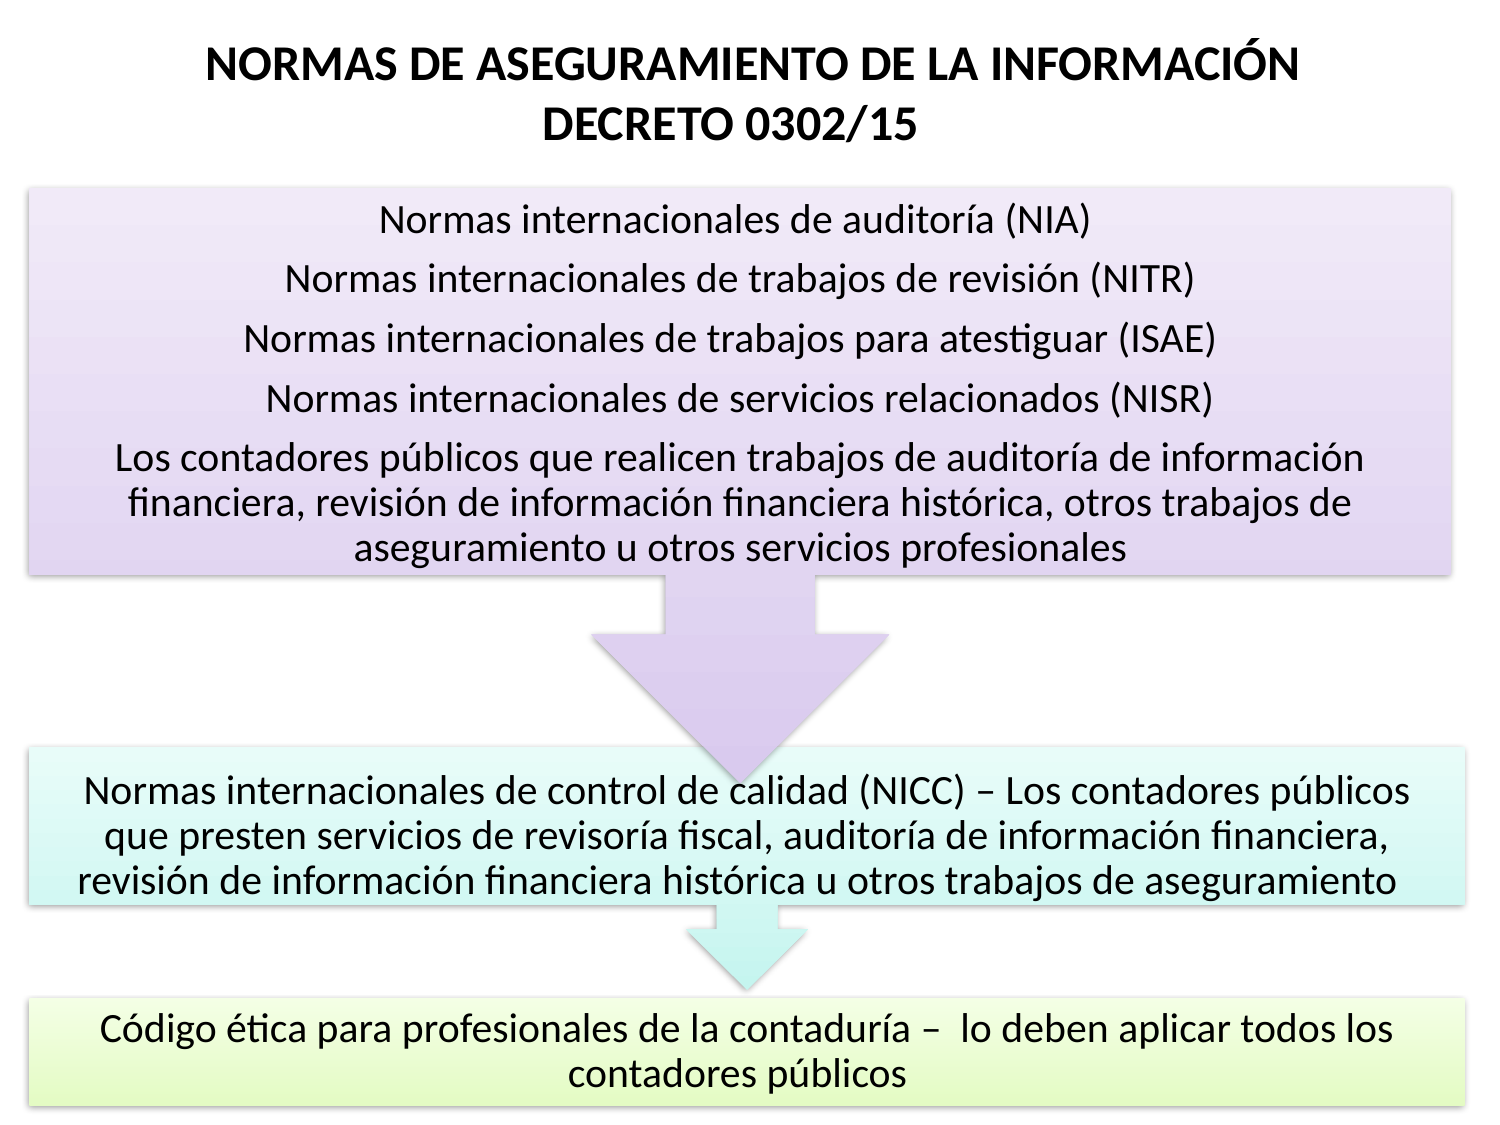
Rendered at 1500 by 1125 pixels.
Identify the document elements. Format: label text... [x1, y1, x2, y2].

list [29, 160, 1466, 1107]
title NORMAS DE ASEGURAMIENTO DE LA INFORMACIÓN DECRETO 0302/15 [17, 19, 1500, 161]
